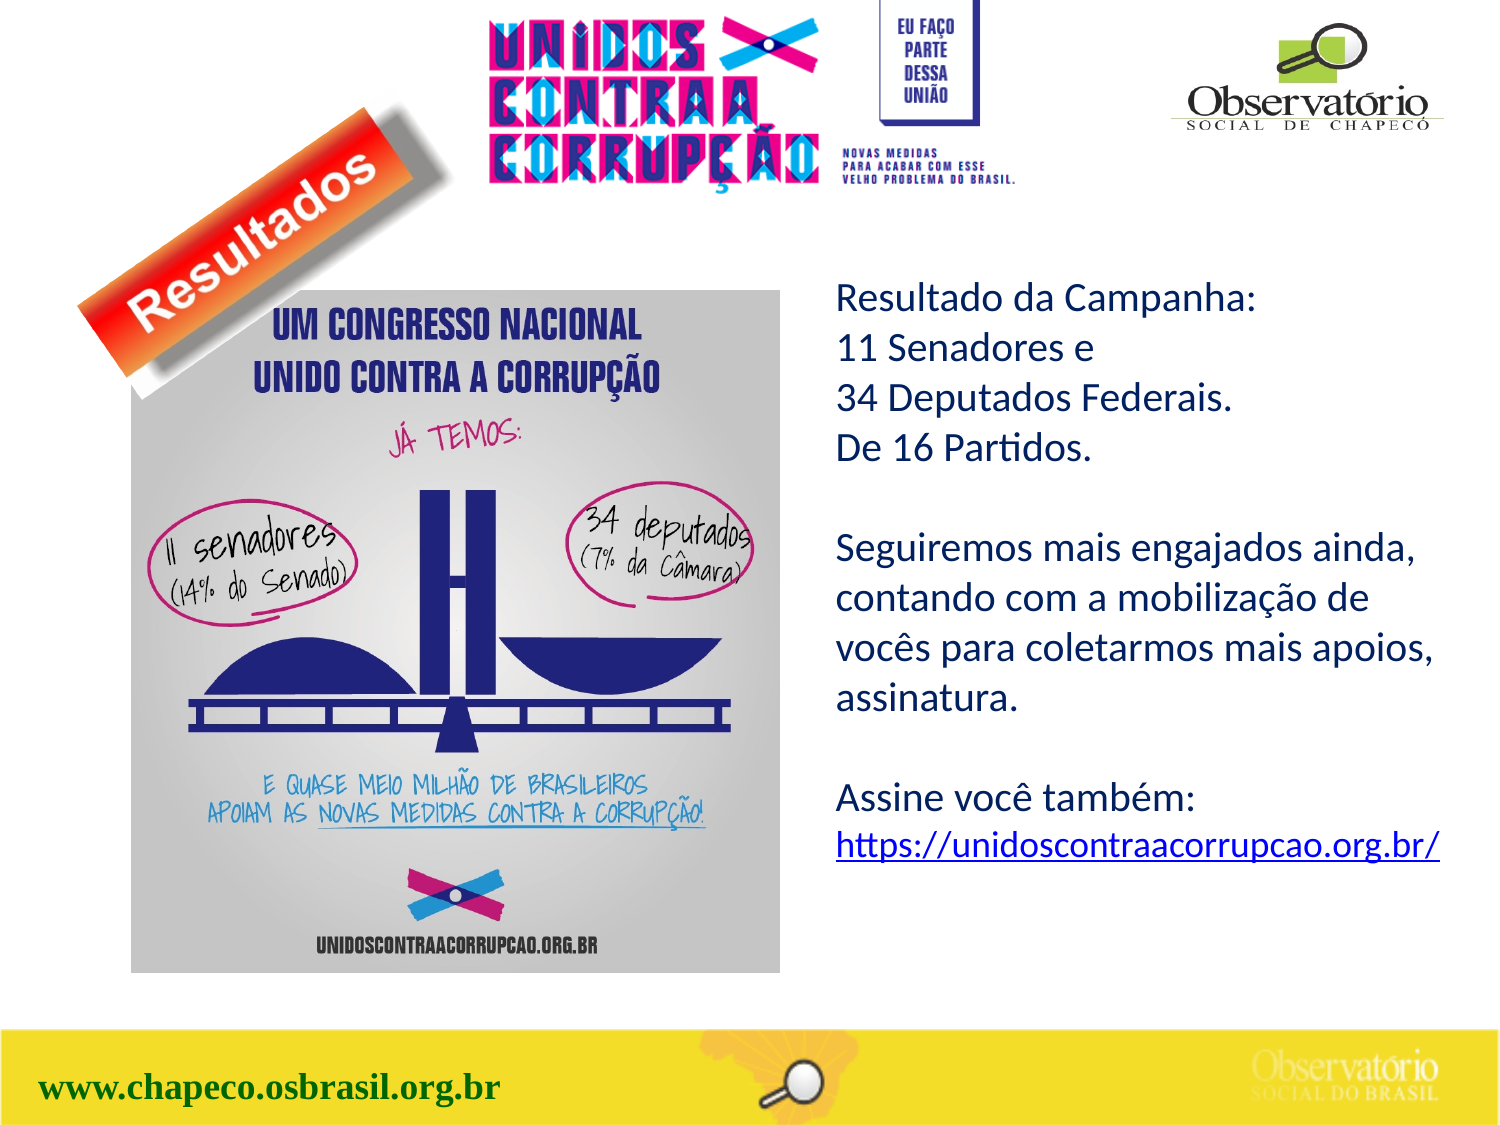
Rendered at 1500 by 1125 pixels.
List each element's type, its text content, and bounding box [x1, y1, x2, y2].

picture [478, 0, 1022, 197]
picture [0, 1029, 1500, 1125]
picture [1171, 23, 1444, 130]
text_box Resultado da Campanha: 11 Senadores e 34 Deputados Federais. De 16 Partidos. Seguiremos mais engajados ainda, contando com a mobilização de vocês para coletarmos mais apoios, assinatura. Assine você também: https://unidoscontraacorrupcao.org.br/ [820, 262, 1483, 923]
picture [74, 87, 780, 973]
